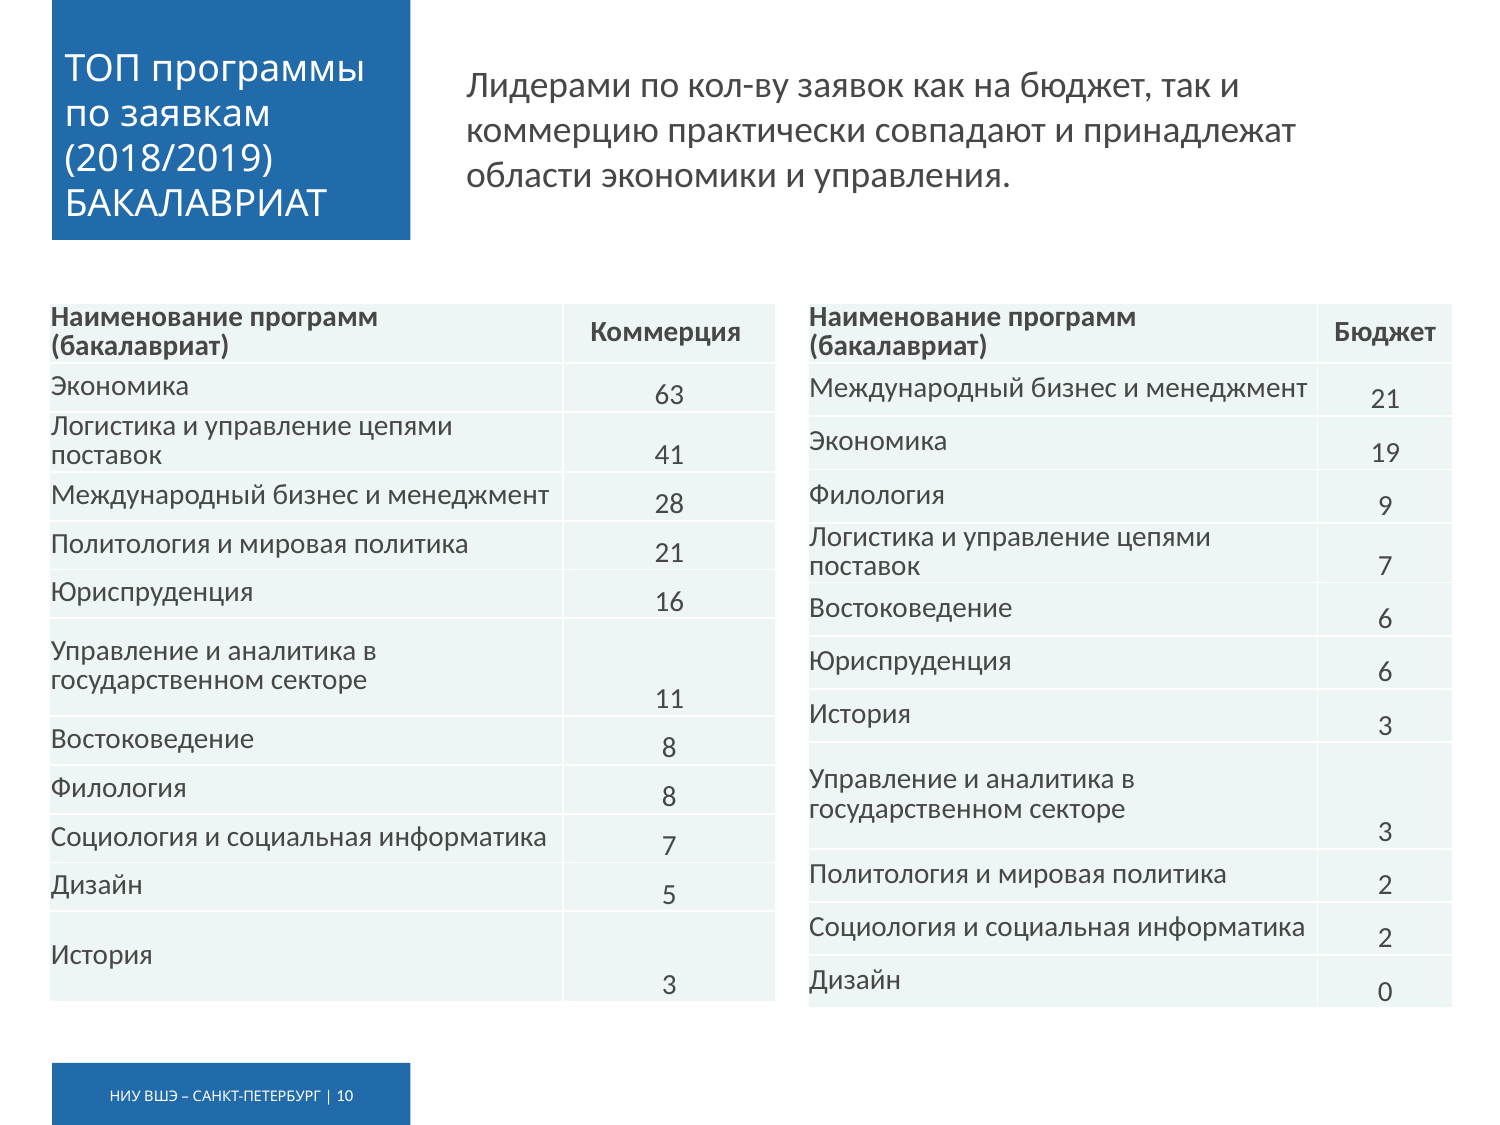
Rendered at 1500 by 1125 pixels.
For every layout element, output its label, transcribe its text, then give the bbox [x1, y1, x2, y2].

table_cell Управление и аналитика в государственном секторе [50, 619, 562, 715]
table_cell 6 [1318, 583, 1452, 635]
table_cell История [50, 912, 562, 1001]
table_cell Политология и мировая политика [809, 850, 1317, 901]
title ТОП программы по заявкам (2018/2019) БАКАЛАВРИАТ [49, 11, 405, 232]
table_cell 0 [1318, 956, 1452, 1007]
table_cell 19 [1318, 417, 1452, 469]
table_cell 8 [564, 766, 775, 813]
table_cell 28 [564, 473, 775, 520]
table_cell 11 [564, 619, 775, 715]
table_cell Дизайн [809, 956, 1317, 1007]
table_cell 7 [564, 815, 775, 862]
table_cell 16 [564, 570, 775, 617]
table_cell Международный бизнес и менеджмент [50, 473, 562, 520]
table_cell 9 [1318, 470, 1452, 522]
table_cell 21 [1318, 364, 1452, 415]
table_cell Востоковедение [809, 583, 1317, 635]
table_cell Политология и мировая политика [50, 522, 562, 569]
table_cell Социология и социальная информатика [50, 815, 562, 862]
table_cell 3 [1318, 743, 1452, 848]
text_box Лидерами по кол-ву заявок как на бюджет, так и коммерцию практически совпадают и принадлежат области экономики и управления. [451, 52, 1431, 203]
table_cell Юриспруденция [809, 637, 1317, 688]
table_cell Логистика и управление цепями поставок [50, 413, 562, 471]
table_cell 3 [1318, 690, 1452, 741]
table_cell Экономика [809, 417, 1317, 469]
table_cell Экономика [50, 364, 562, 411]
table_cell 5 [564, 863, 775, 910]
table_cell Юриспруденция [50, 570, 562, 617]
table_cell Логистика и управление цепями поставок [809, 524, 1317, 582]
table_cell 63 [564, 364, 775, 411]
table_cell 41 [564, 413, 775, 471]
table_header Наименование программ (бакалавриат) [809, 304, 1317, 362]
table_cell Дизайн [50, 863, 562, 910]
table_header Бюджет [1318, 304, 1452, 362]
table_cell История [809, 690, 1317, 741]
table_cell Филология [50, 766, 562, 813]
table_cell 7 [1318, 524, 1452, 582]
table_cell Филология [809, 470, 1317, 522]
table_header Коммерция [564, 304, 775, 362]
table_cell Управление и аналитика в государственном секторе [809, 743, 1317, 848]
table_header Наименование программ (бакалавриат) [50, 304, 562, 362]
table_cell 21 [564, 522, 775, 569]
table_cell 2 [1318, 903, 1452, 954]
table_cell Востоковедение [50, 717, 562, 764]
table_cell Международный бизнес и менеджмент [809, 364, 1317, 415]
table_cell 3 [564, 912, 775, 1001]
table_cell 8 [564, 717, 775, 764]
table_cell 6 [1318, 637, 1452, 688]
table_cell 2 [1318, 850, 1452, 901]
table_cell Социология и социальная информатика [809, 903, 1317, 954]
